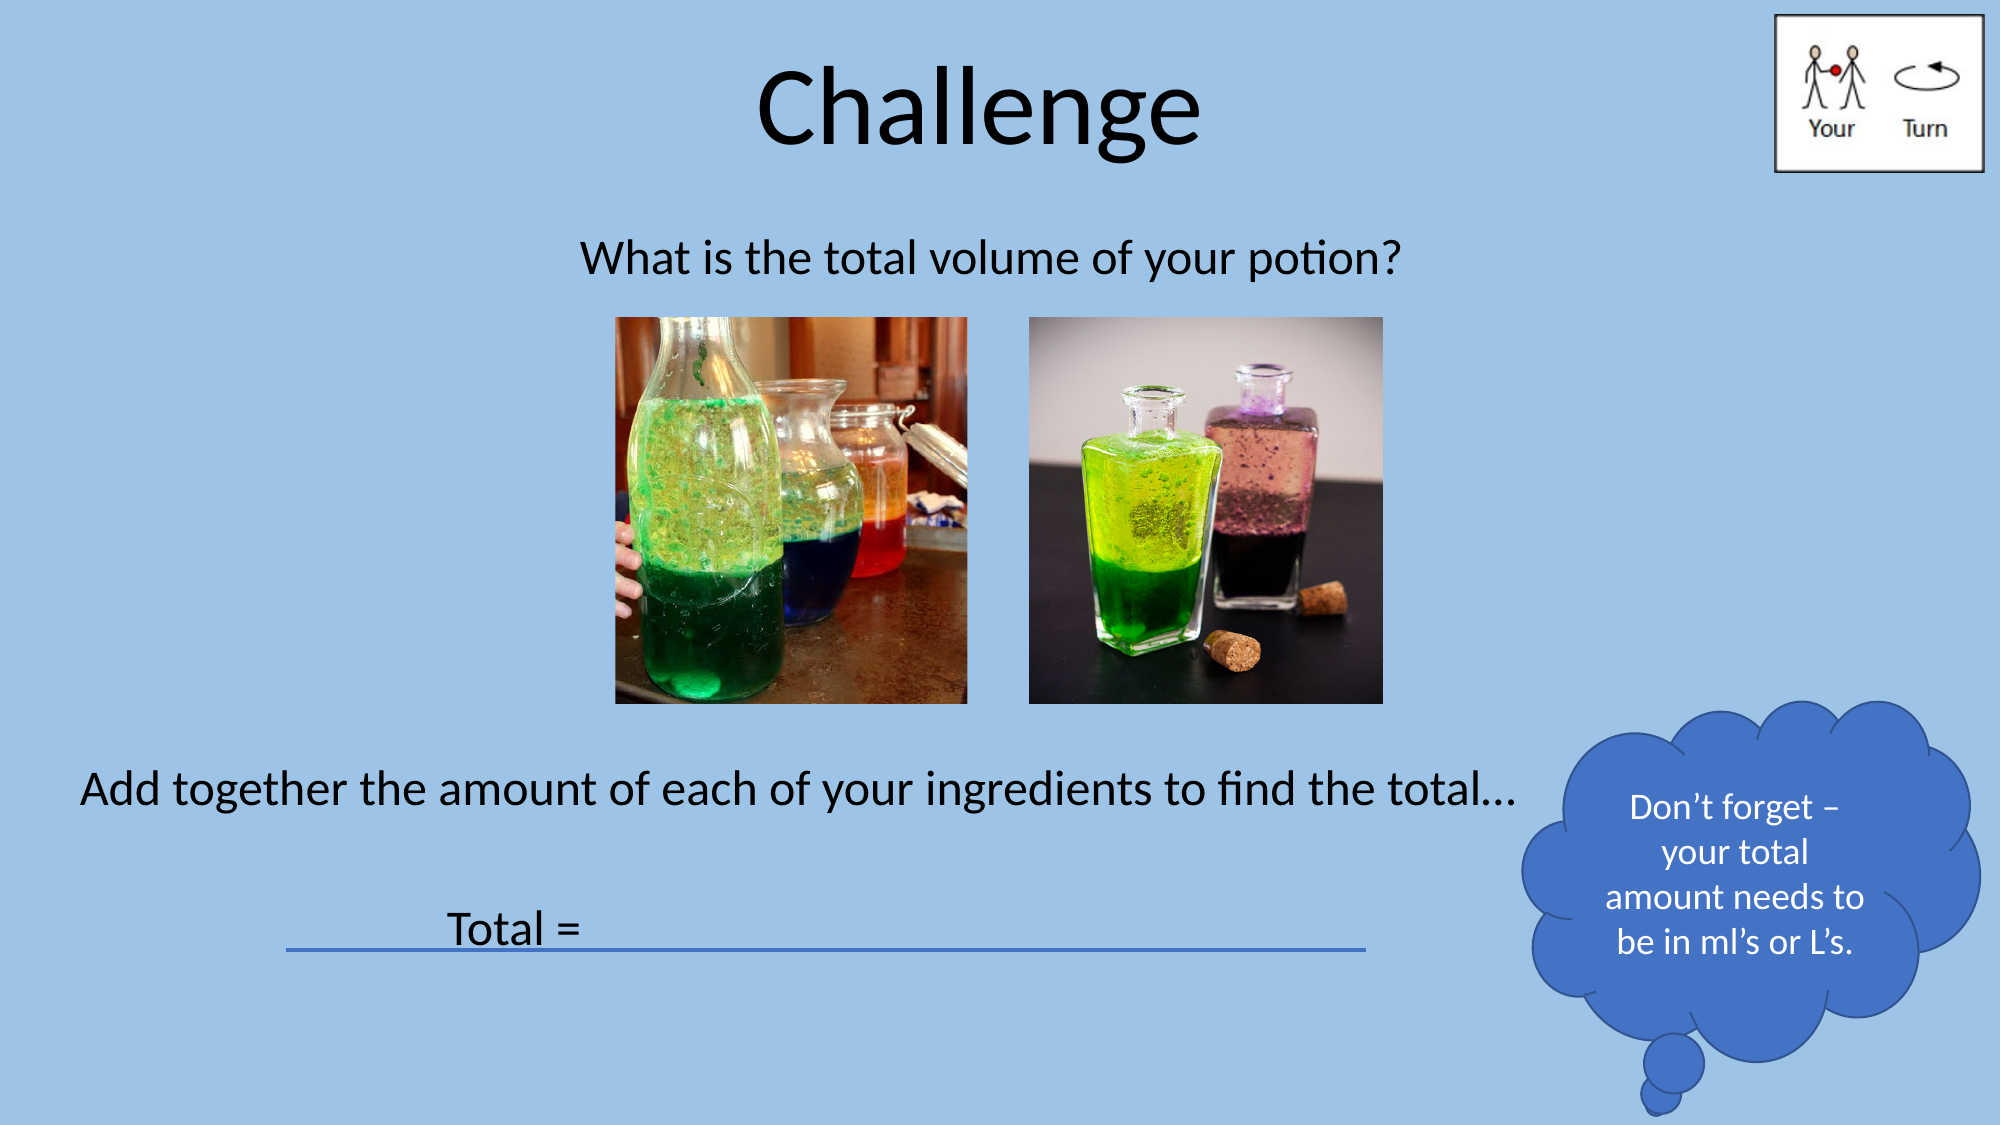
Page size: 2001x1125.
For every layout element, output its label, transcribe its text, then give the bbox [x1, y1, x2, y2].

picture [615, 317, 968, 704]
text_box Add together the amount of each of your ingredients to find the total… [64, 748, 1590, 823]
picture [1029, 317, 1383, 704]
text_box Total = [0, 887, 1119, 963]
title Challenge [117, 0, 1843, 218]
text_box What is the total volume of your potion? [386, 217, 1597, 293]
text_box Don’t forget – your total amount needs to be in ml’s or L’s. [1521, 700, 1982, 1117]
picture [1774, 14, 1985, 173]
